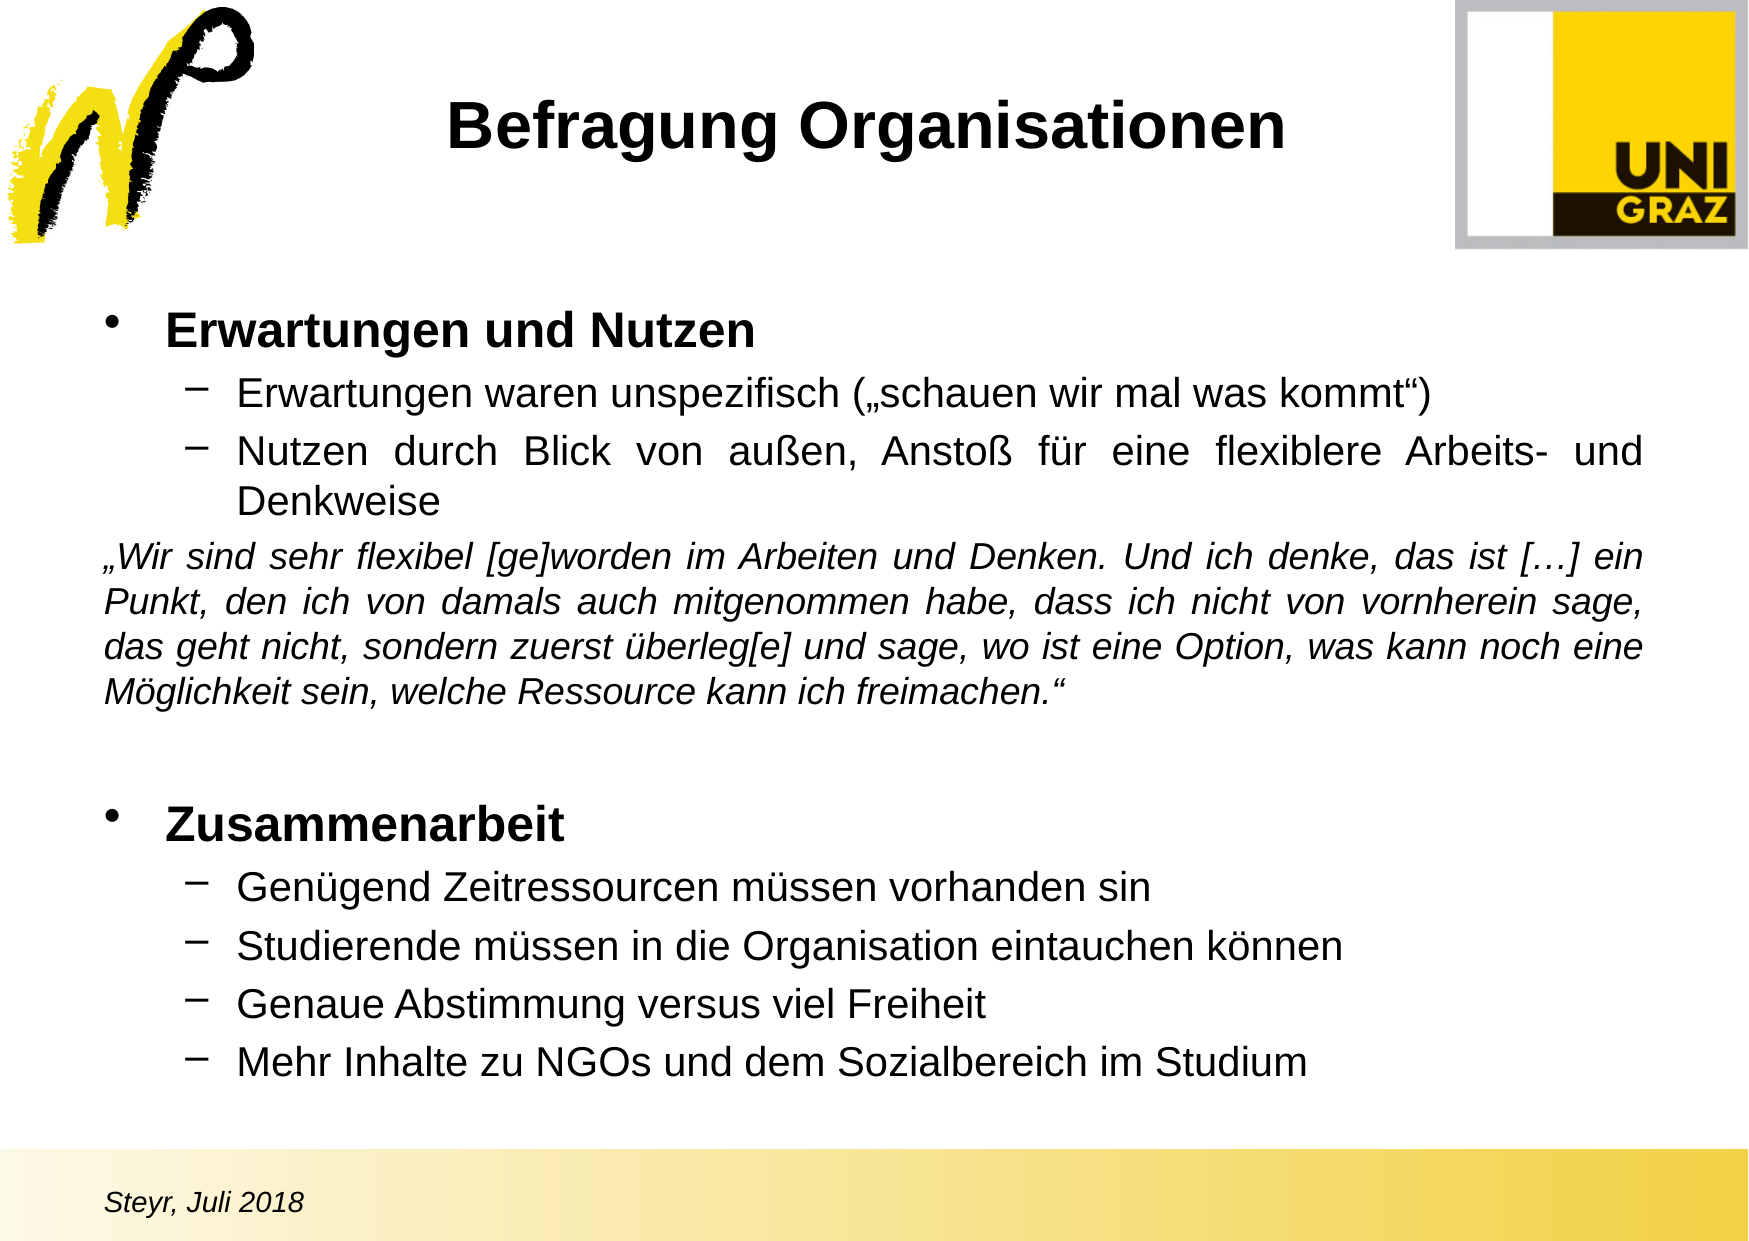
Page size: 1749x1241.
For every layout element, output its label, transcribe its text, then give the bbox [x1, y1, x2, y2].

picture [7, 7, 254, 244]
list Erwartungen und Nutzen Erwartungen waren unspezifisch („schauen wir mal was kommt“) Nutzen durch Blick von außen, Anstoß für eine flexiblere Arbeits- und Denkweise „Wir sind sehr flexibel [ge]worden im Arbeiten und Denken. Und ich denke, das ist […] ein Punkt, den ich von damals auch mitgenommen habe, dass ich nicht von vornherein sage, das geht nicht, sondern zuerst überleg[e] und sage, wo ist eine Option, was kann noch eine Möglichkeit sein, welche Ressource kann ich freimachen.“ Zusammenarbeit Genügend Zeitressourcen müssen vorhanden sin Studierende müssen in die Organisation eintauchen können Genaue Abstimmung versus viel Freiheit Mehr Inhalte zu NGOs und dem Sozialbereich im Studium [87, 289, 1661, 1108]
picture [1455, 0, 1749, 250]
text_box Befragung Organisationen [270, 86, 1465, 158]
